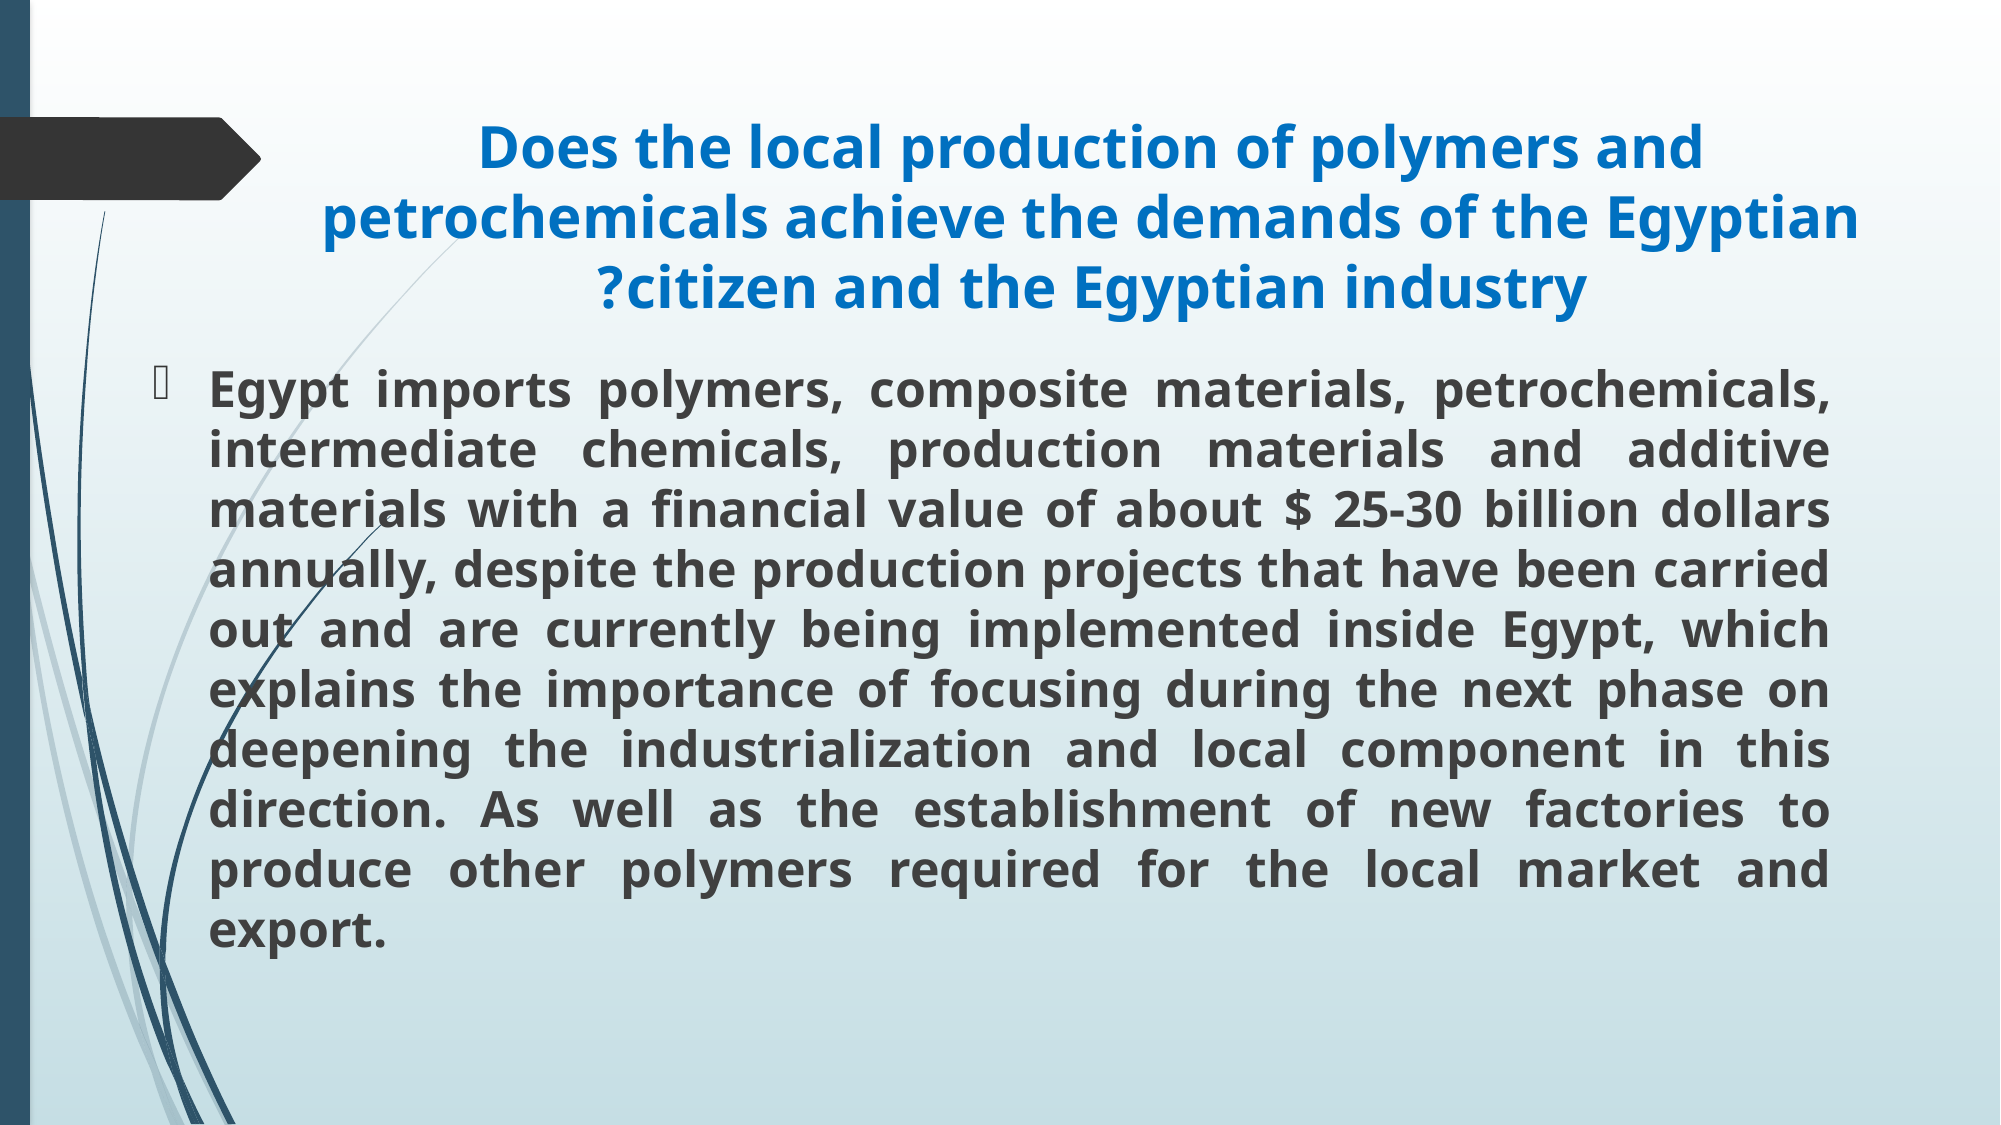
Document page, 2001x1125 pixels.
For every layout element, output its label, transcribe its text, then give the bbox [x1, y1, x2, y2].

title Does the local production of polymers and petrochemicals achieve the demands of the Egyptian citizen and the Egyptian industry? [295, 102, 1888, 313]
list Egypt imports polymers, composite materials, petrochemicals, intermediate chemicals, production materials and additive materials with a financial value of about $ 25-30 billion dollars annually, despite the production projects that have been carried out and are currently being implemented inside Egypt, which explains the importance of focusing during the next phase on deepening the industrialization and local component in this direction. As well as the establishment of new factories to produce other polymers required for the local market and export. [137, 350, 1848, 970]
